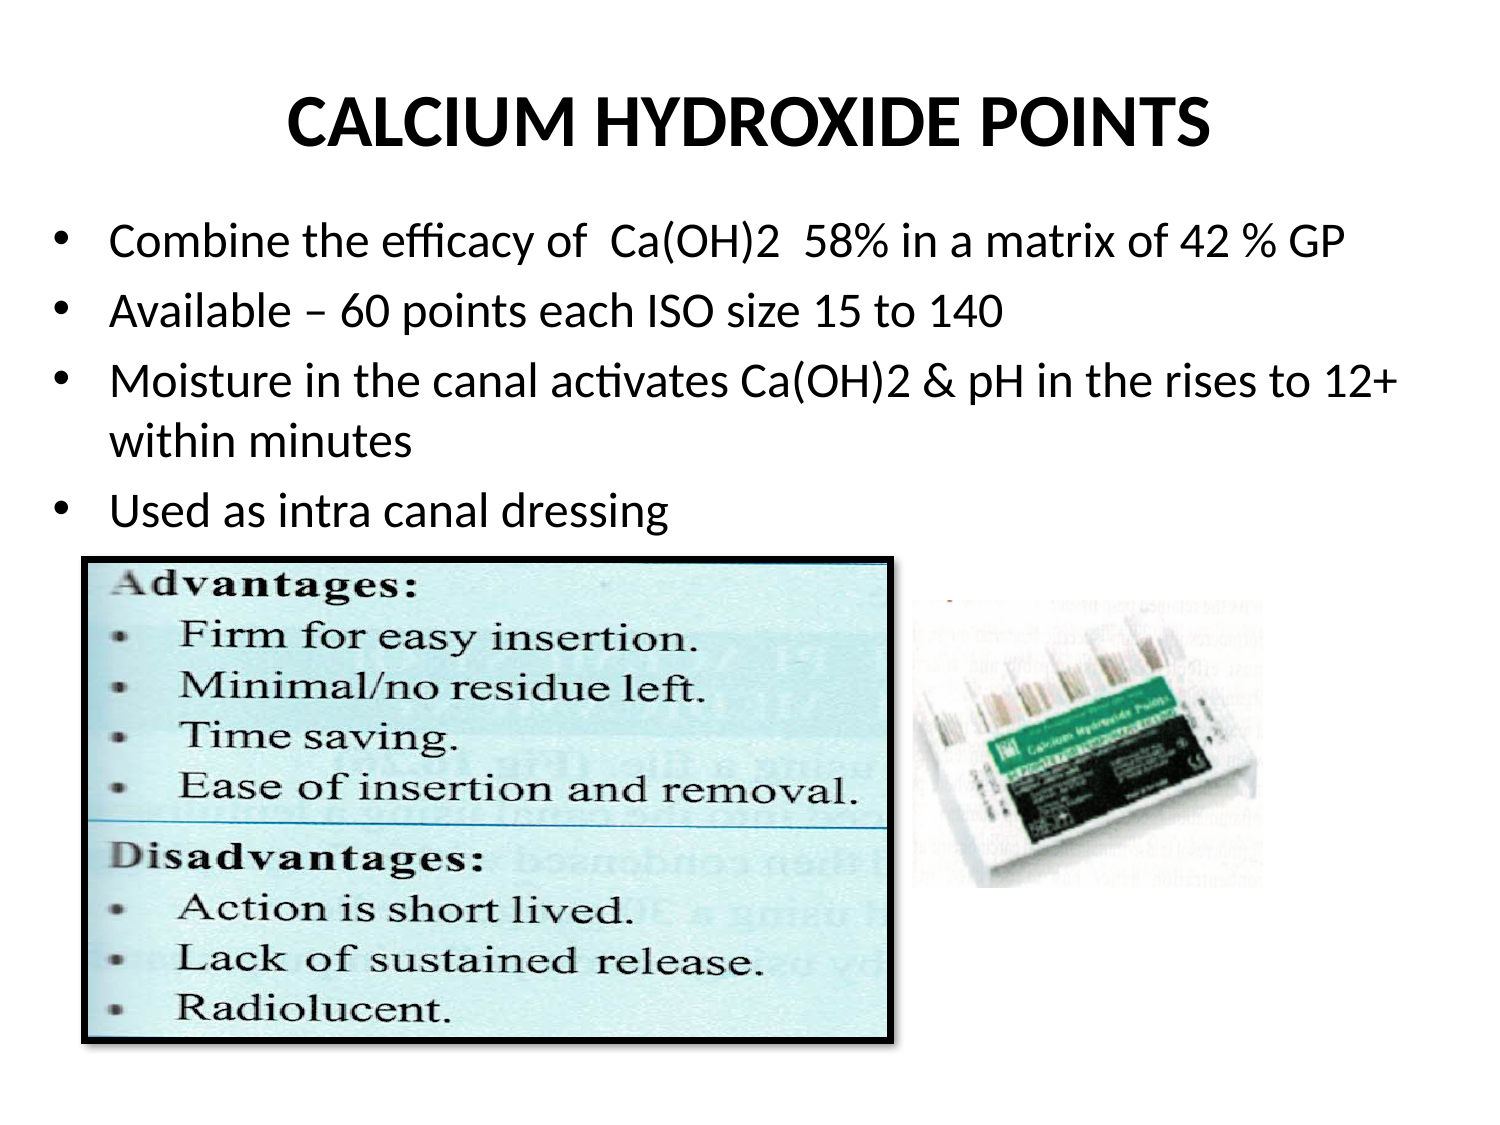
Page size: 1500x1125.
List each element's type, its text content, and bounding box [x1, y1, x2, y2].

picture [87, 562, 888, 1038]
title CALCIUM HYDROXIDE POINTS [75, 45, 1425, 188]
picture [912, 599, 1264, 888]
list Combine the efficacy of Ca(OH)2 58% in a matrix of 42 % GP Available – 60 points each ISO size 15 to 140 Moisture in the canal activates Ca(OH)2 & pH in the rises to 12+ within minutes Used as intra canal dressing [37, 200, 1475, 1005]
